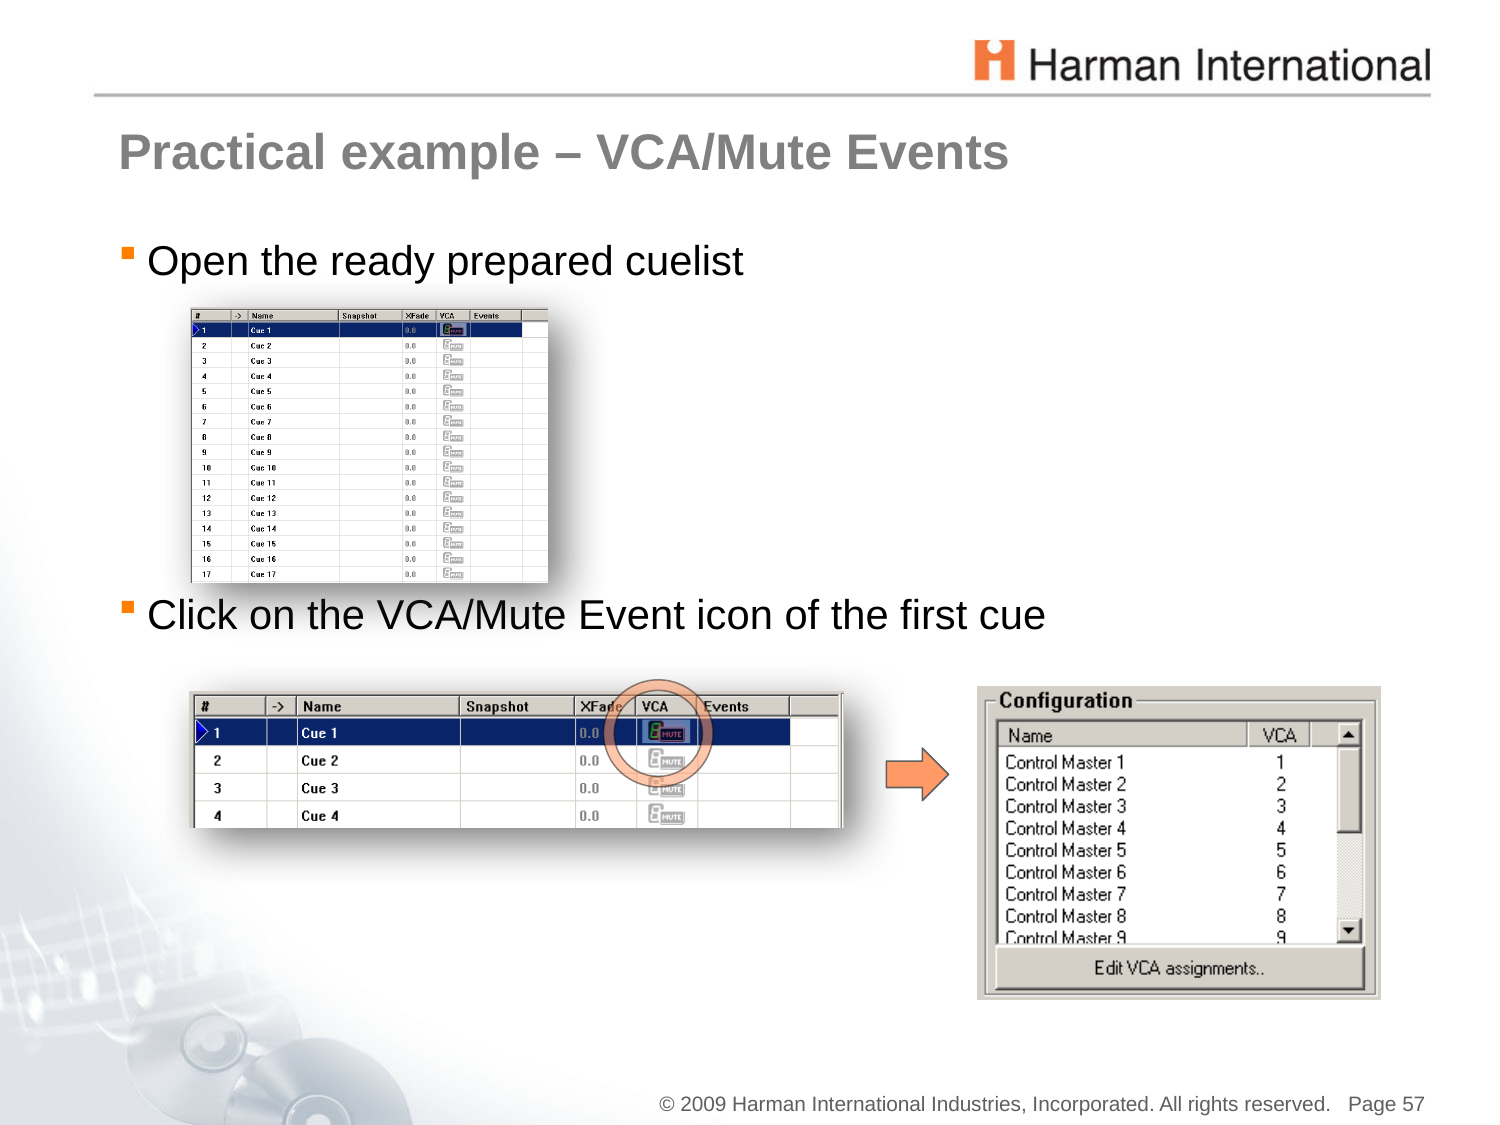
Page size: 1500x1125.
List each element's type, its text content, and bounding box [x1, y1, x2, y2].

list Open the ready prepared cuelist Click on the VCA/Mute Event icon of the first cue [103, 225, 1428, 903]
text_box [627, 679, 689, 689]
picture [0, 0, 1500, 1125]
text_box [886, 748, 949, 801]
title Practical example – VCA/Mute Events [103, 111, 1428, 188]
